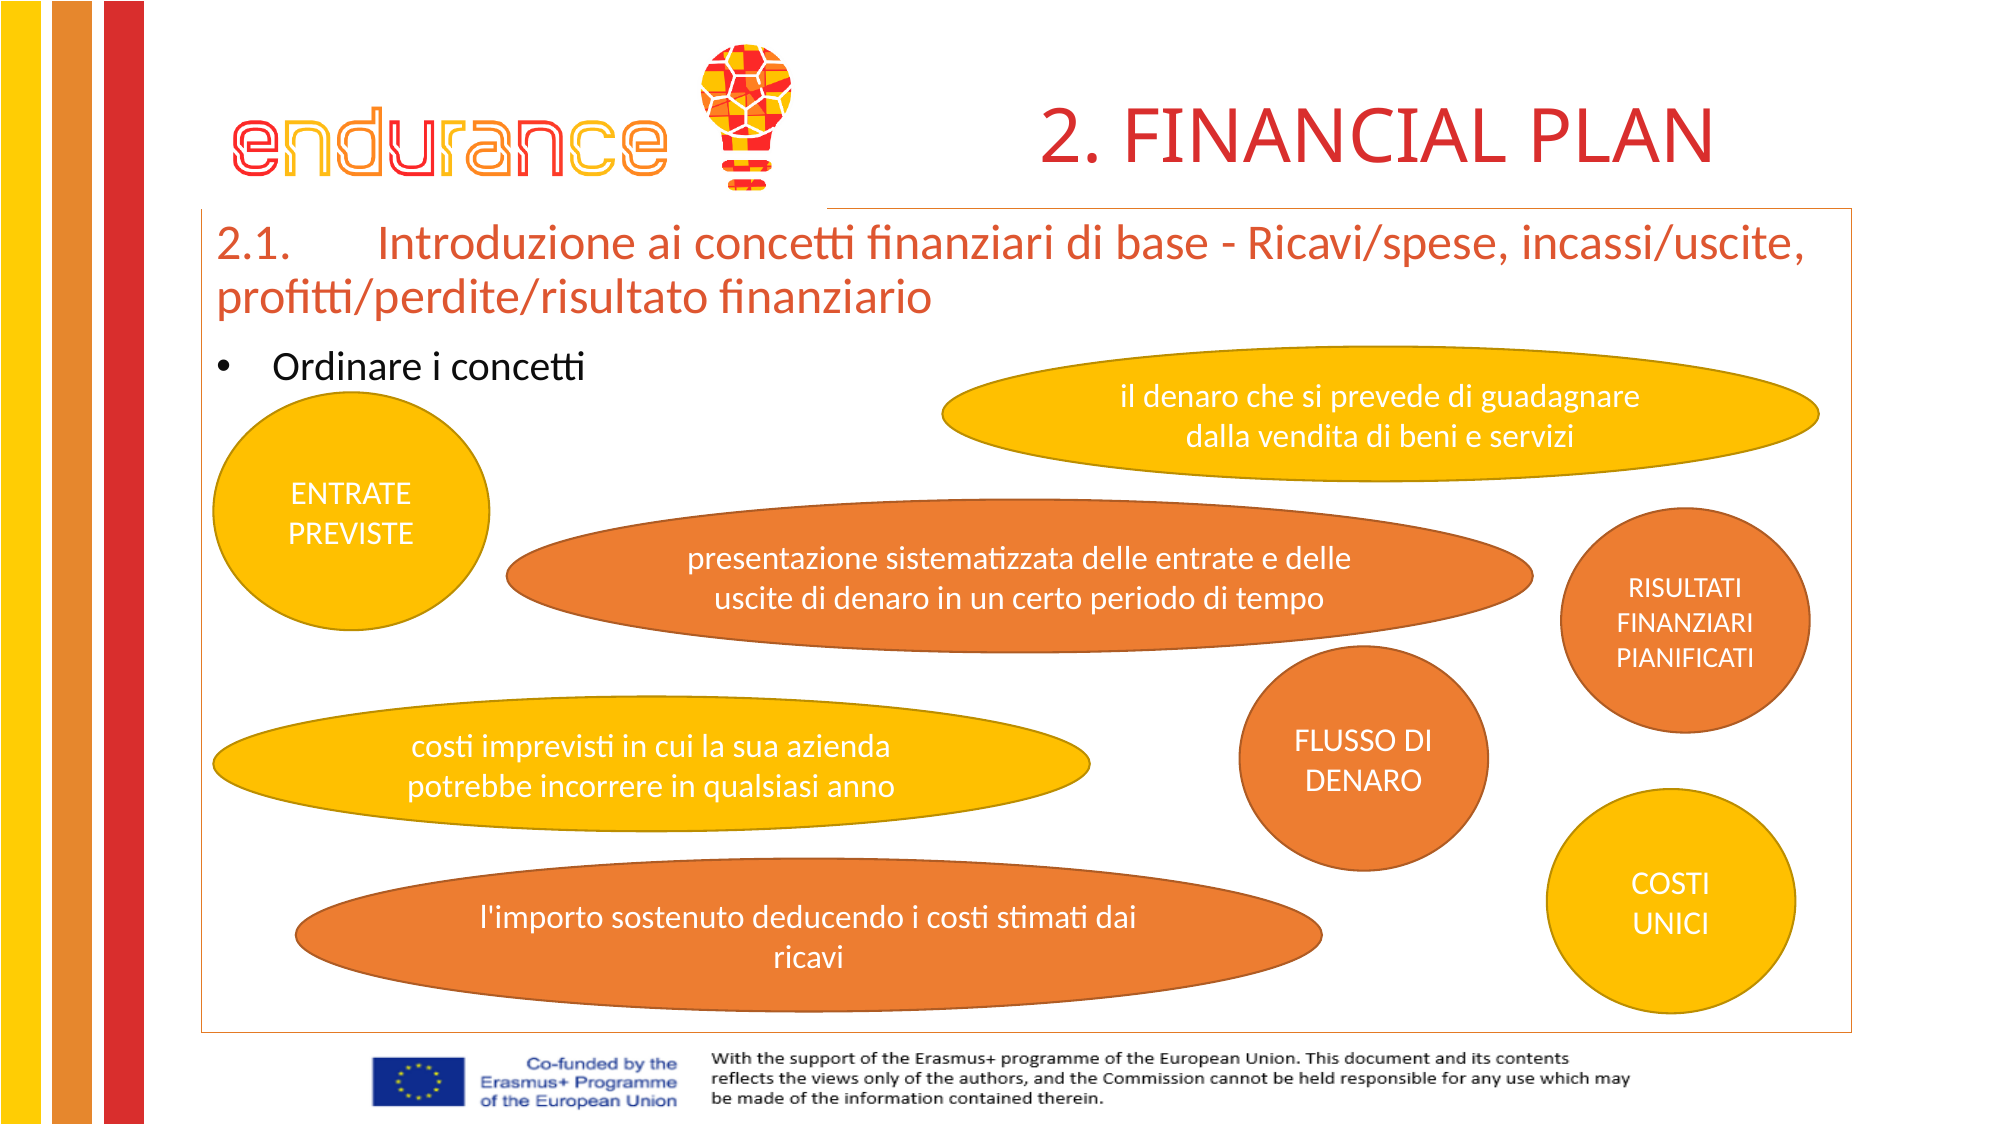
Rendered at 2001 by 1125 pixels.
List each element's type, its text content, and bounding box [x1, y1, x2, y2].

picture [344, 1038, 1656, 1120]
text_box costi imprevisti in cui la sua azienda potrebbe incorrere in qualsiasi anno [212, 695, 1091, 833]
subtitle 2.1. Introduzione ai concetti finanziari di base - Ricavi/spese, incassi/uscite, profitti/perdite/risultato finanziario Ordinare i concetti [201, 208, 1852, 1033]
text_box il denaro che si prevede di guadagnare dalla vendita di beni e servizi [941, 345, 1820, 483]
picture [201, 24, 827, 209]
text_box [50, 0, 95, 1125]
text_box presentazione sistematizzata delle entrate e delle uscite di denaro in un certo periodo di tempo [505, 498, 1534, 654]
text_box l'importo sostenuto deducendo i costi stimati dai ricavi [294, 857, 1324, 1013]
text_box ENTRATE PREVISTE [212, 391, 491, 632]
text_box COSTI UNICI [1545, 788, 1797, 1015]
text_box FLUSSO DI DENARO [1238, 645, 1490, 872]
text_box [0, 0, 43, 1125]
title 2. FINANCIAL PLAN [827, 67, 1931, 209]
text_box [102, 0, 146, 1125]
text_box RISULTATI FINANZIARI PIANIFICATI [1560, 507, 1811, 734]
